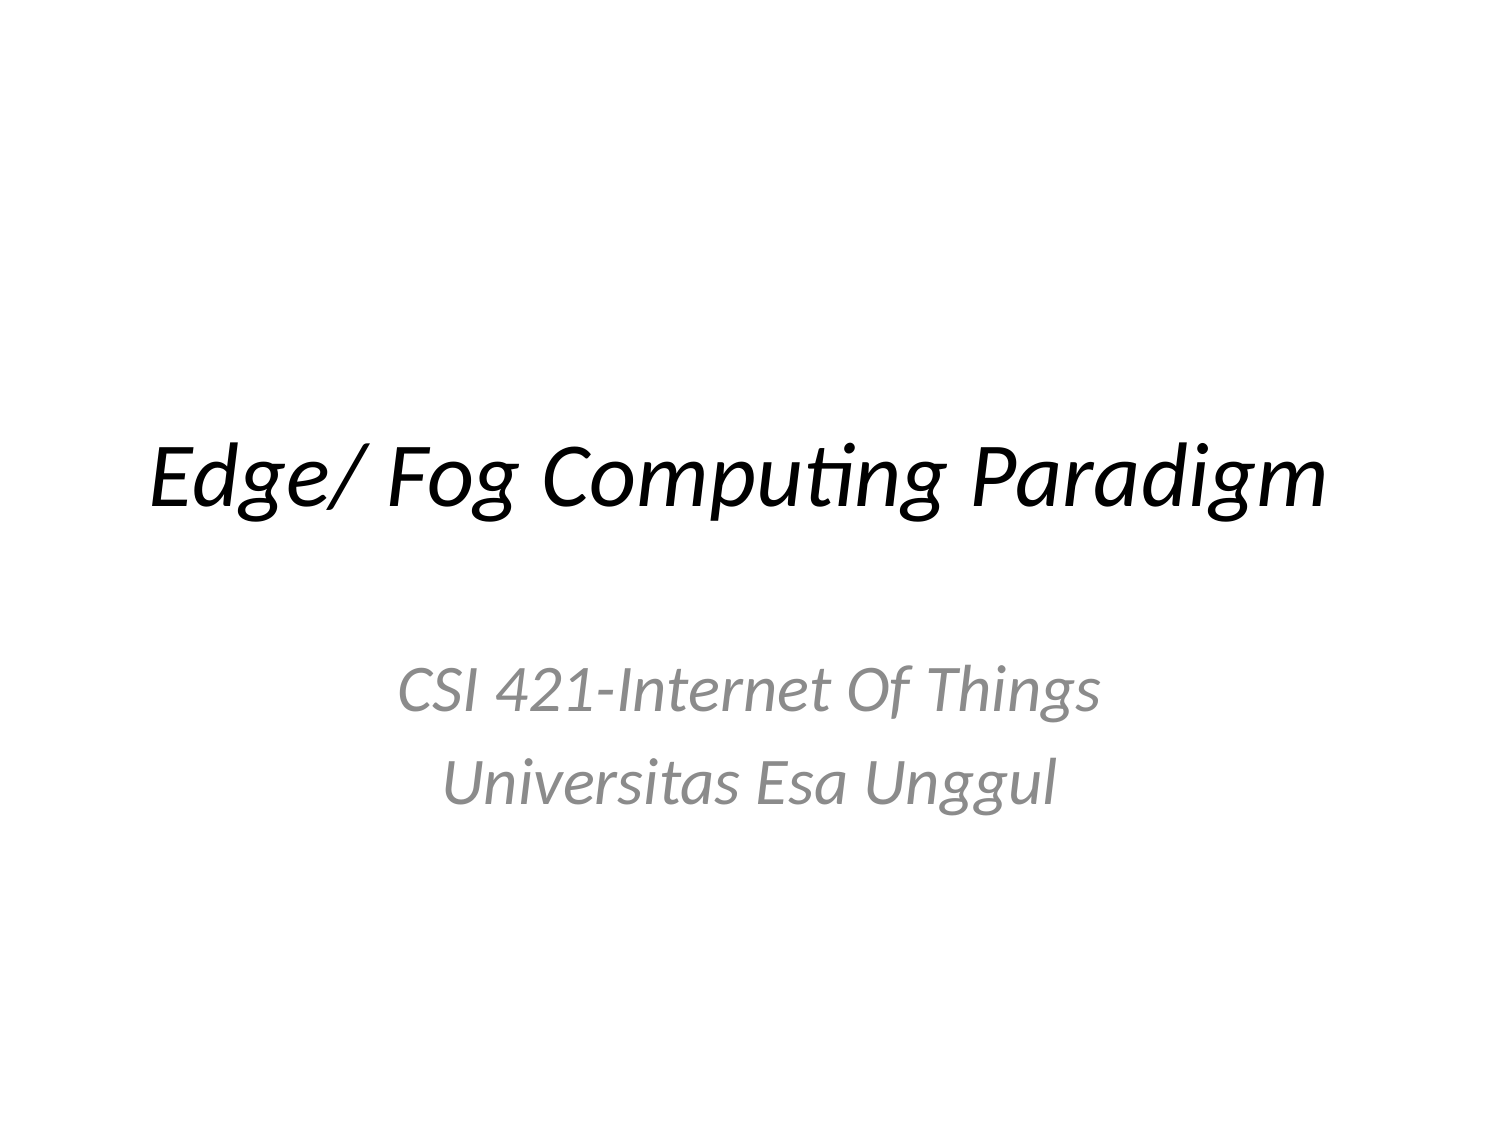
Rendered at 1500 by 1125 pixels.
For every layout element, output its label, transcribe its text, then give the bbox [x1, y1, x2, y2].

title Edge/ Fog Computing Paradigm [112, 349, 1388, 591]
subtitle CSI 421-Internet Of Things Universitas Esa Unggul [225, 637, 1275, 925]
